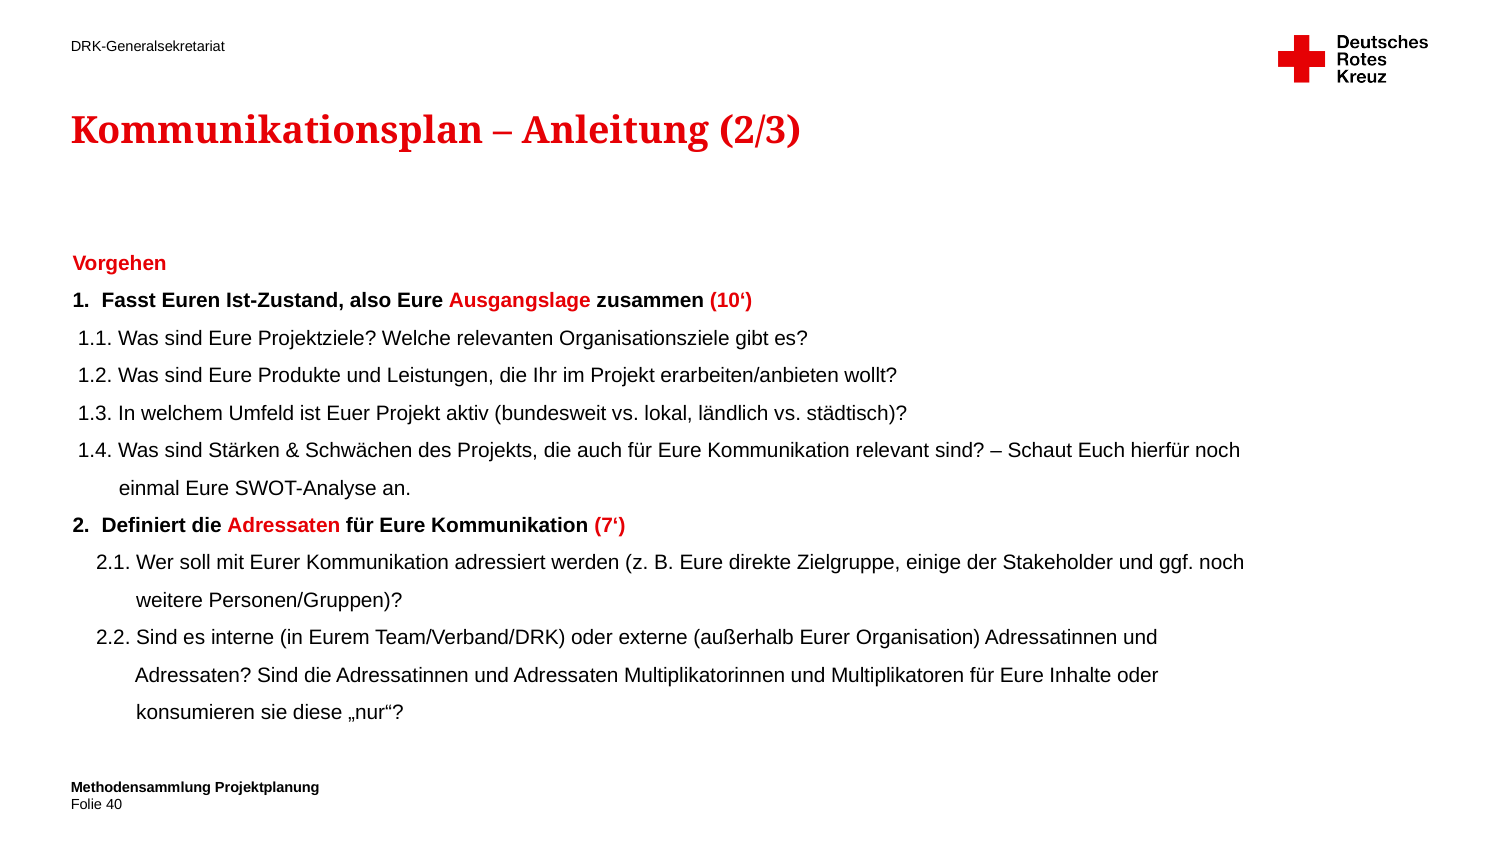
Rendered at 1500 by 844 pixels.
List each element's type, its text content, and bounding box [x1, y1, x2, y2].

list Vorgehen Fasst Euren Ist-Zustand, also Eure Ausgangslage zusammen (10‘) 1.1. Was sind Eure Projektziele? Welche relevanten Organisationsziele gibt es? 1.2. Was sind Eure Produkte und Leistungen, die Ihr im Projekt erarbeiten/anbieten wollt? 1.3. In welchem Umfeld ist Euer Projekt aktiv (bundesweit vs. lokal, ländlich vs. städtisch)? 1.4. Was sind Stärken & Schwächen des Projekts, die auch für Eure Kommunikation relevant sind? – Schaut Euch hierfür noch einmal Eure SWOT-Analyse an. Definiert die Adressaten für Eure Kommunikation (7‘) 2.1. Wer soll mit Eurer Kommunikation adressiert werden (z. B. Eure direkte Zielgruppe, einige der Stakeholder und ggf. noch weitere Personen/Gruppen)? 2.2. Sind es interne (in Eurem Team/Verband/DRK) oder externe (außerhalb Eurer Organisation) Adressatinnen und Adressaten? Sind die Adressatinnen und Adressaten Multiplikatorinnen und Multiplikatoren für Eure Inhalte oder konsumieren sie diese „nur“? [72, 224, 1282, 743]
title Kommunikationsplan – Anleitung (2/3) [70, 101, 1280, 145]
slide_number 40 [106, 794, 444, 813]
footer Methodensammlung Projektplanung [70, 777, 1430, 791]
picture [1278, 35, 1428, 83]
